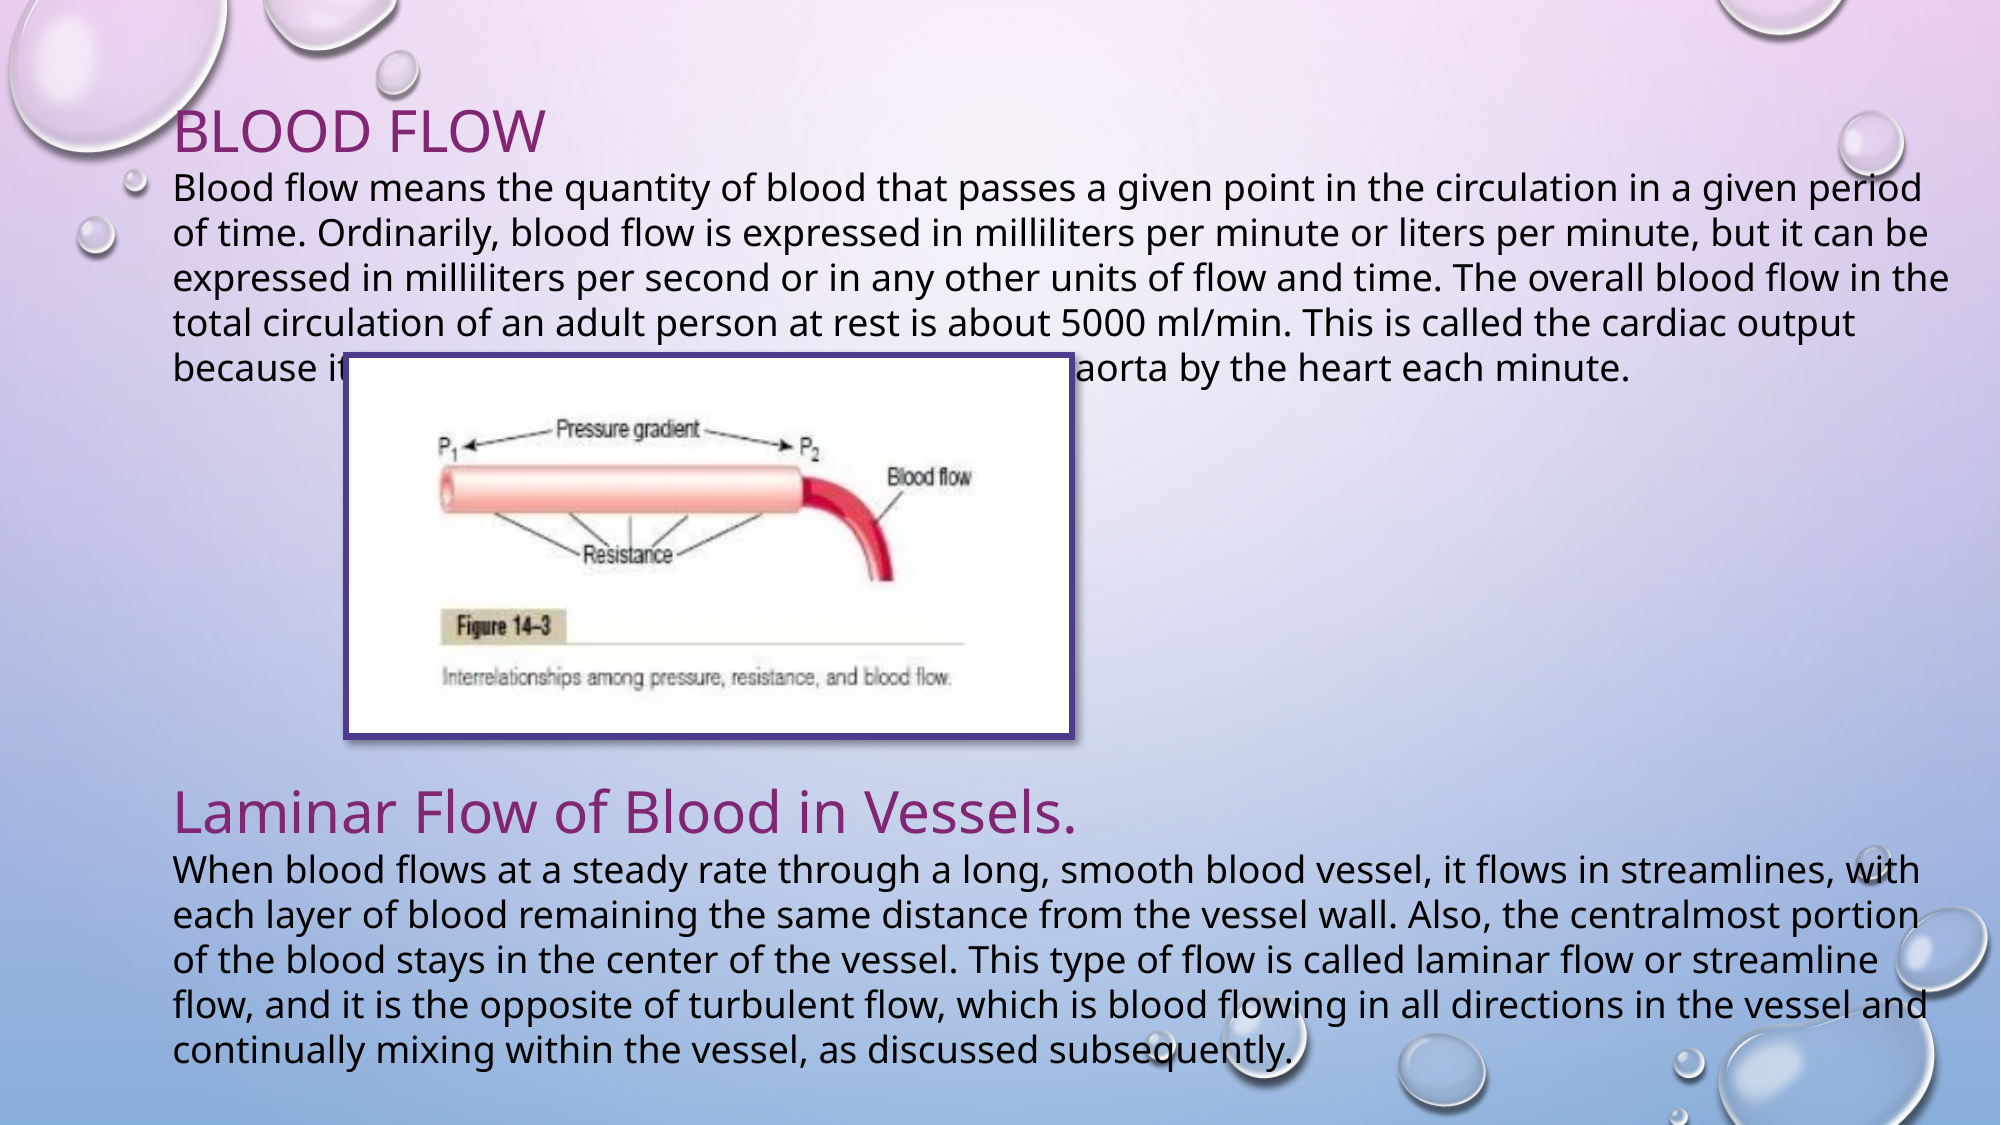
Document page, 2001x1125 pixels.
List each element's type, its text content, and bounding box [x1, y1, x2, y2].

text_box Laminar Flow of Blood in Vessels. When blood flows at a steady rate through a long, smooth blood vessel, it flows in streamlines, with each layer of blood remaining the same distance from the vessel wall. Also, the centralmost portion of the blood stays in the center of the vessel. This type of flow is called laminar flow or streamline flow, and it is the opposite of turbulent flow, which is blood flowing in all directions in the vessel and continually mixing within the vessel, as discussed subsequently. [157, 768, 1961, 1078]
text_box BLOOD FLOW Blood flow means the quantity of blood that passes a given point in the circulation in a given period of time. Ordinarily, blood flow is expressed in milliliters per minute or liters per minute, but it can be expressed in milliliters per second or in any other units of flow and time. The overall blood flow in the total circulation of an adult person at rest is about 5000 ml/min. This is called the cardiac output because it is the amount of blood pumped into the aorta by the heart each minute. [157, 86, 1981, 442]
picture [0, 0, 2000, 1125]
